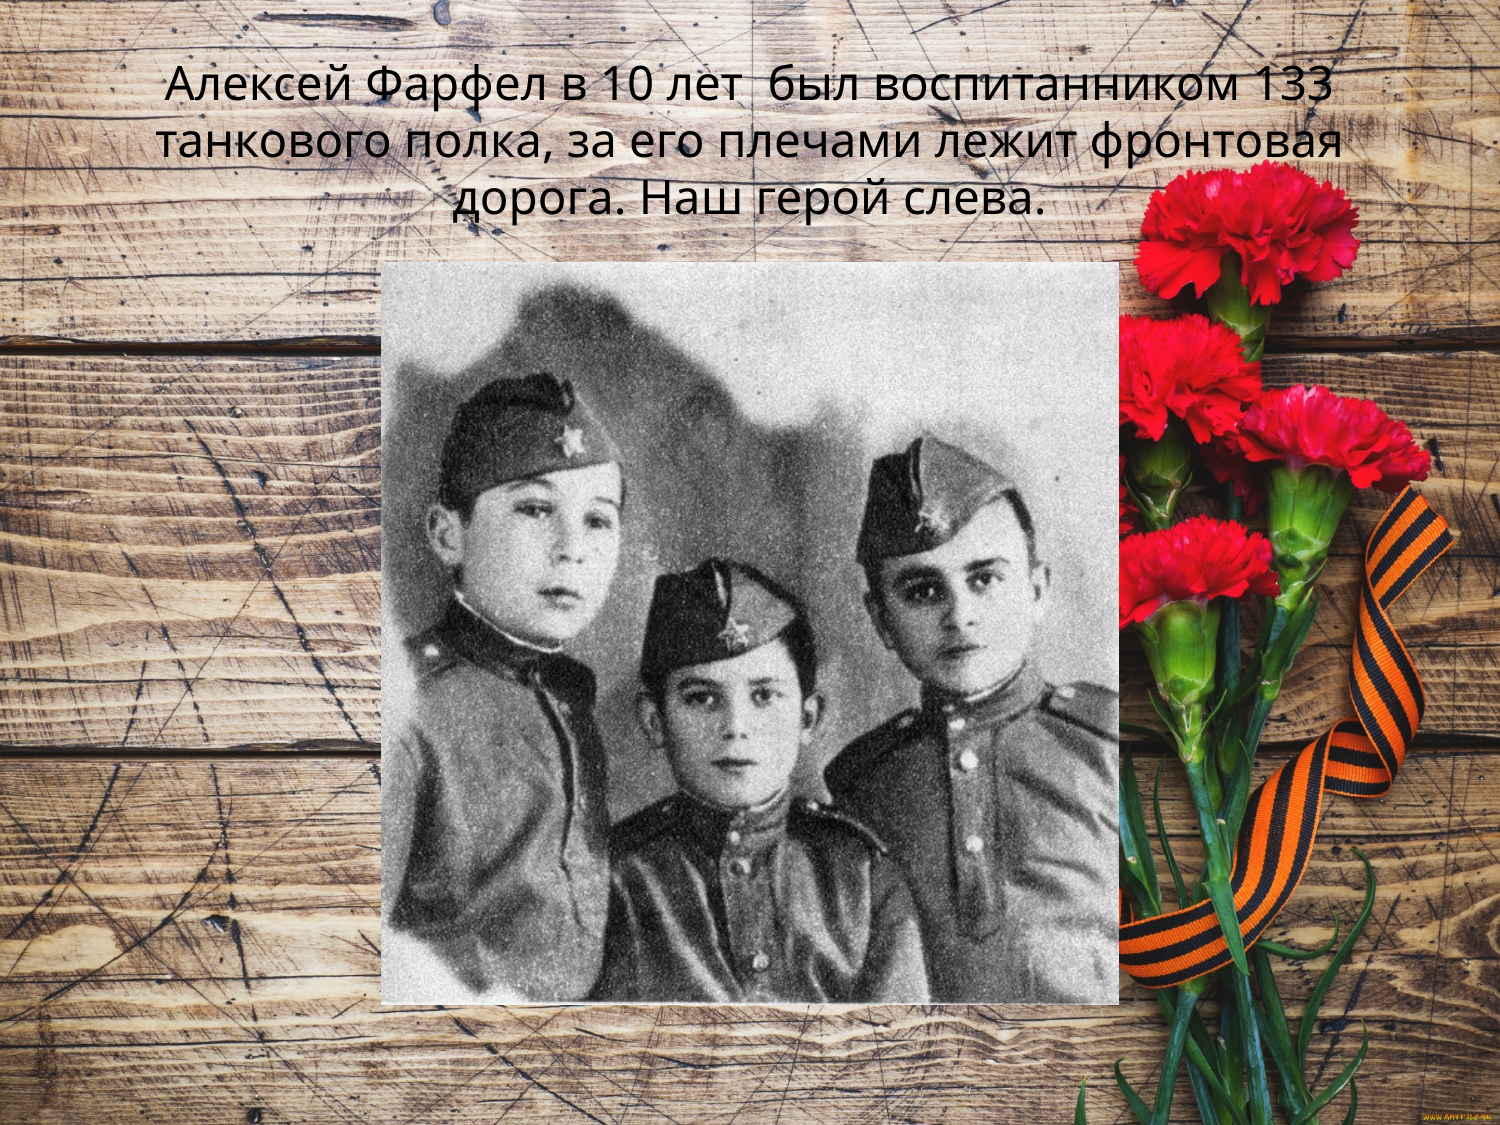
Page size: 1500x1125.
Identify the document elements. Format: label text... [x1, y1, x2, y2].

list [380, 262, 1120, 1006]
title Алексей Фарфел в 10 лет был воспитанником 133 танкового полка, за его плечами лежит фронтовая дорога. Наш герой слева. [75, 45, 1425, 233]
picture [0, 0, 1500, 1125]
